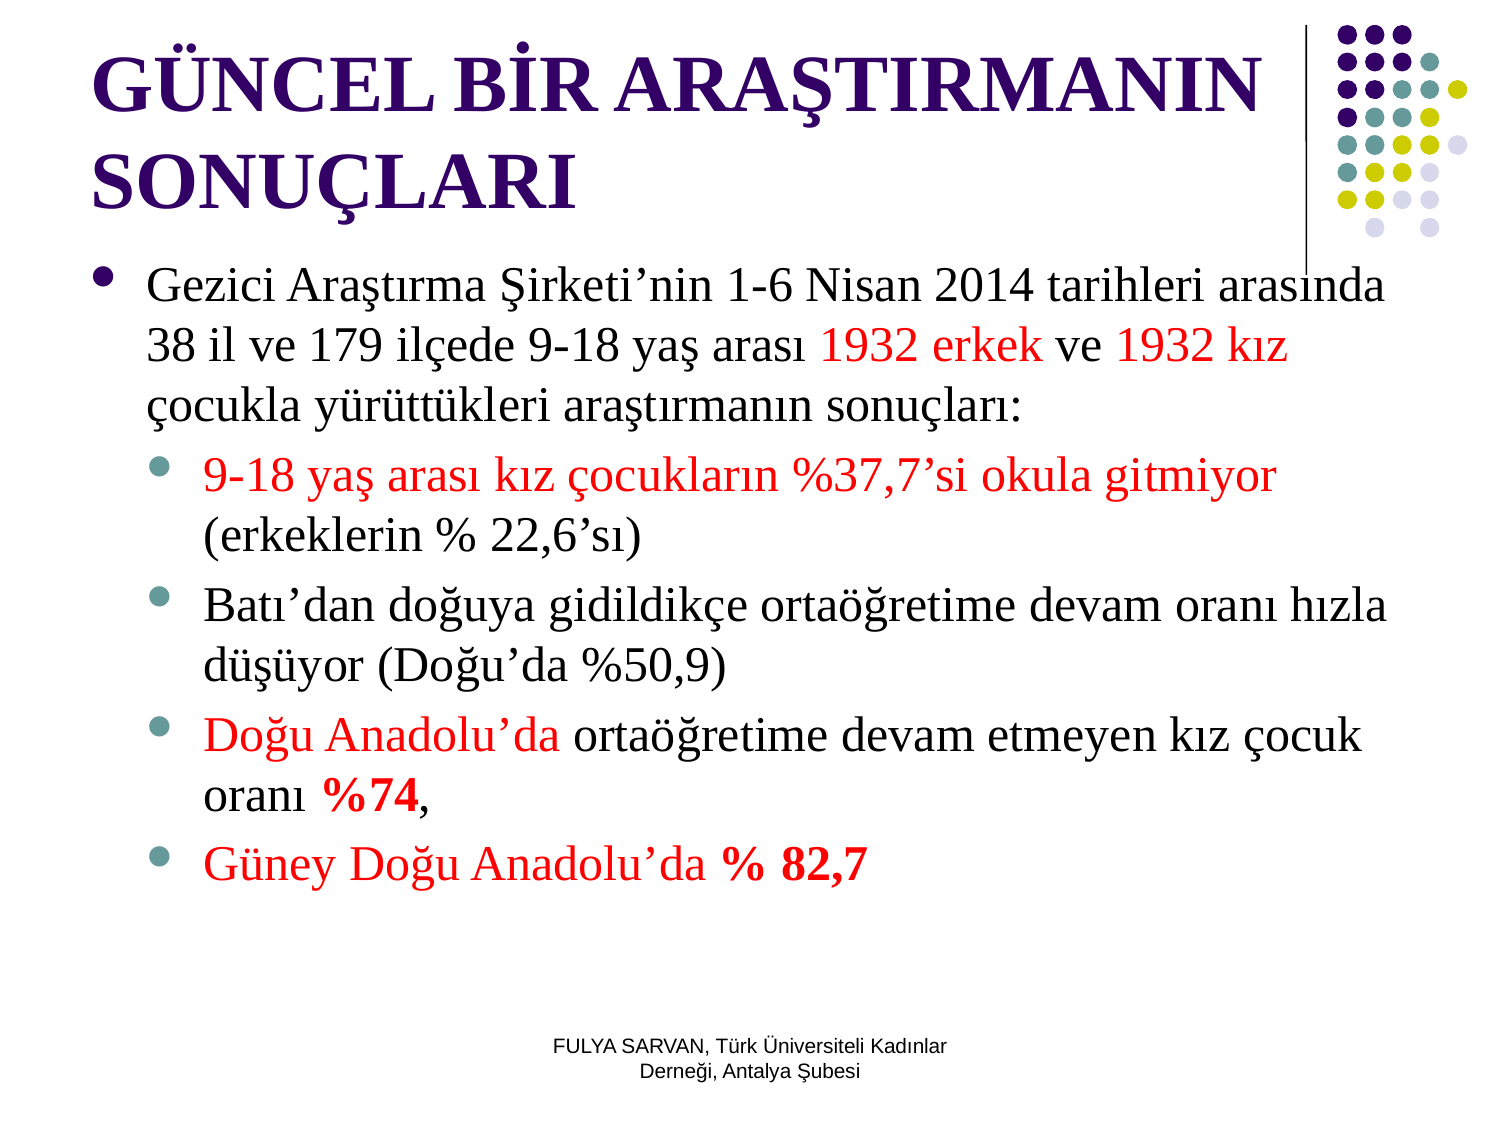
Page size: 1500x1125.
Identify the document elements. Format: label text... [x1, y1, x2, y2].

footer FULYA SARVAN, Türk Üniversiteli Kadınlar Derneği, Antalya Şubesi [512, 1024, 988, 1101]
title GÜNCEL BİR ARAŞTIRMANIN SONUÇLARI [74, 19, 1313, 233]
list Gezici Araştırma Şirketi’nin 1-6 Nisan 2014 tarihleri arasında 38 il ve 179 ilçede 9-18 yaş arası 1932 erkek ve 1932 kız çocukla yürüttükleri araştırmanın sonuçları: 9-18 yaş arası kız çocukların %37,7’si okula gitmiyor (erkeklerin % 22,6’sı) Batı’dan doğuya gidildikçe ortaöğretime devam oranı hızla düşüyor (Doğu’da %50,9) Doğu Anadolu’da ortaöğretime devam etmeyen kız çocuk oranı %74, Güney Doğu Anadolu’da % 82,7 [74, 243, 1426, 1006]
